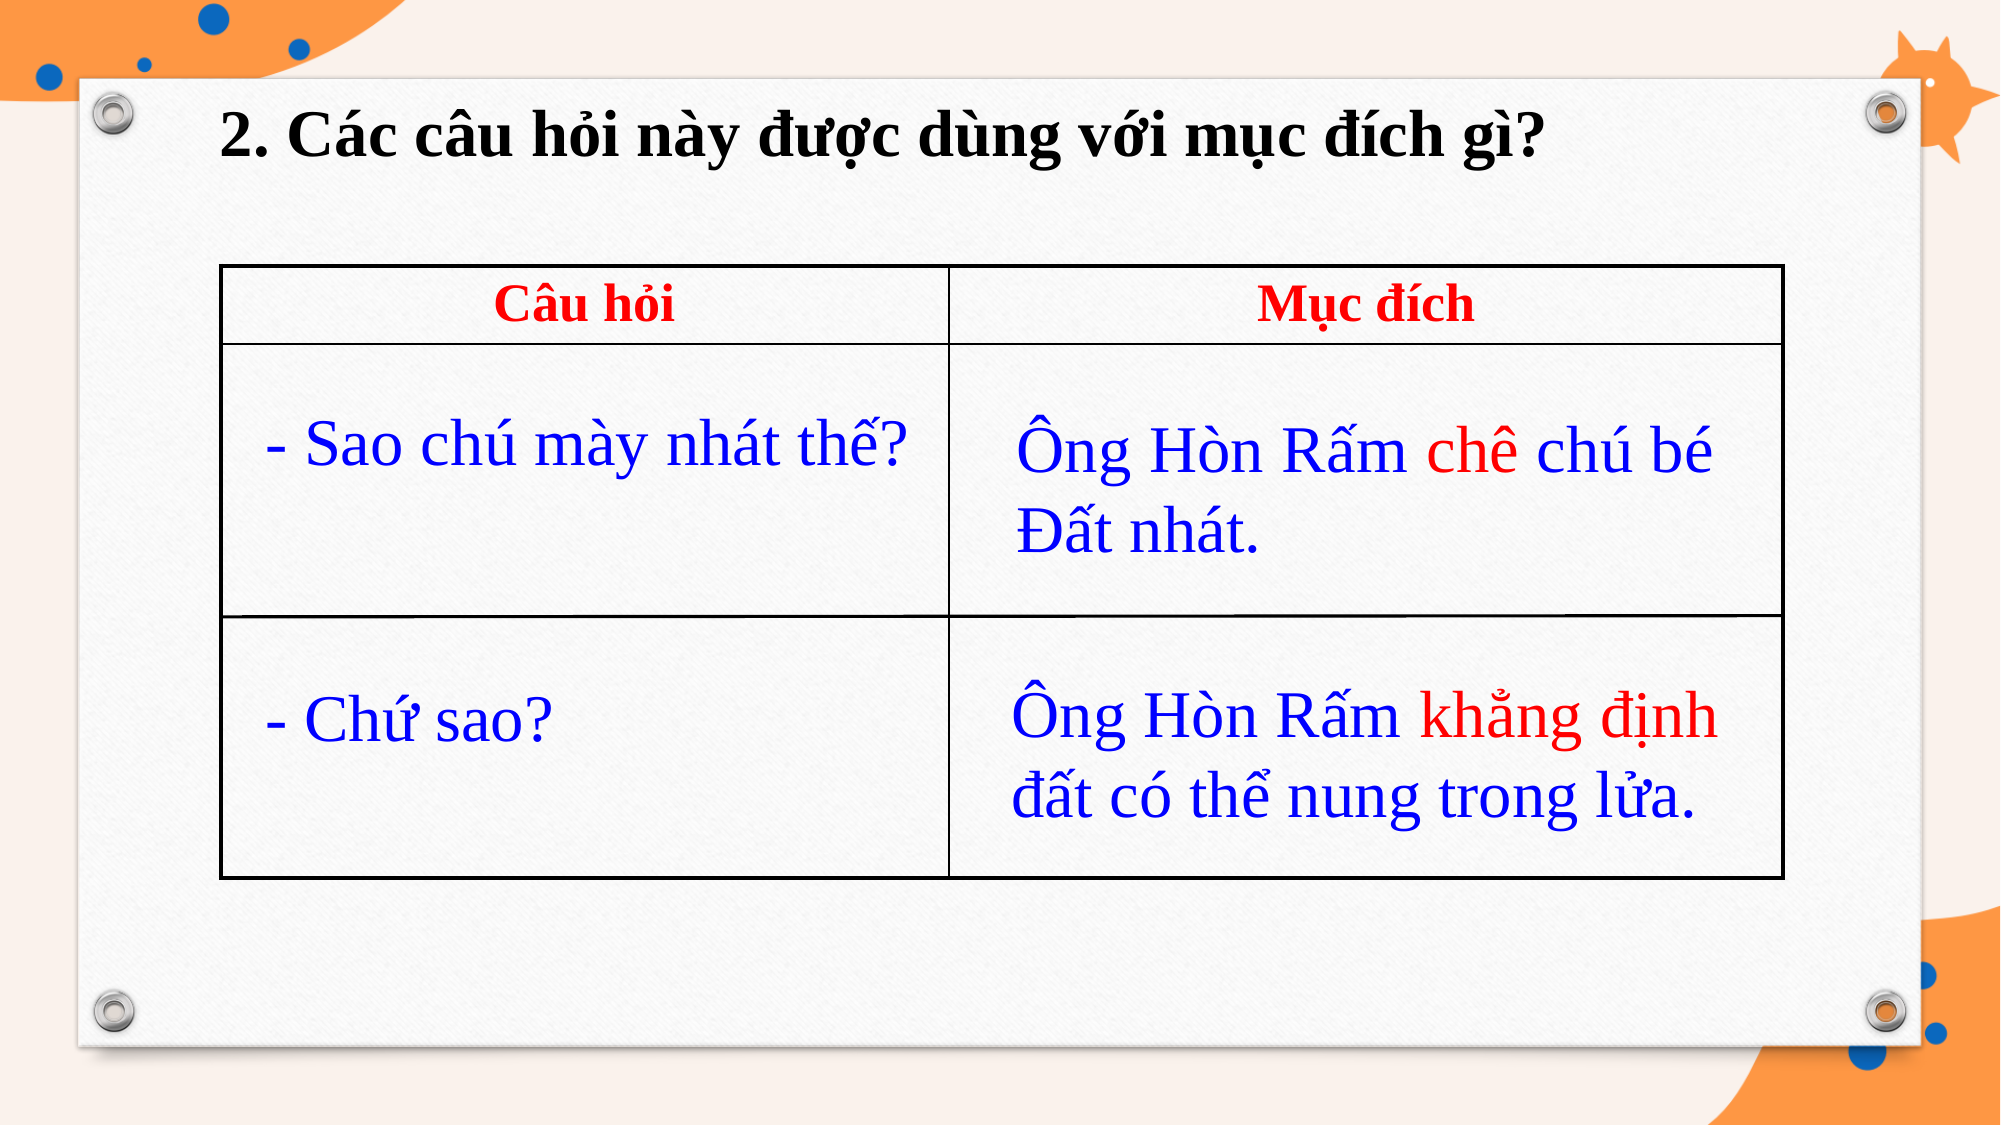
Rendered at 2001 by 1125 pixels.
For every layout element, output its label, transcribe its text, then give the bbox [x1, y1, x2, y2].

text_box Ông Hòn Rấm khẳng định đất có thể nung trong lửa. [996, 663, 1735, 839]
table_cell [223, 618, 948, 876]
text_box Ông Hòn Rấm chê chú bé Đất nhát. [1001, 398, 1730, 574]
table_cell [223, 345, 948, 615]
table_header Câu hỏi [223, 277, 948, 343]
table_cell [950, 618, 1781, 876]
table_header Mục đích [950, 277, 1781, 343]
picture [0, 0, 2001, 1125]
table_cell [950, 345, 1781, 614]
text_box - Chứ sao? [250, 667, 576, 763]
text_box 2. Các câu hỏi này được dùng với mục đích gì? [204, 82, 1784, 277]
text_box - Sao chú mày nhát thế? [250, 391, 948, 487]
